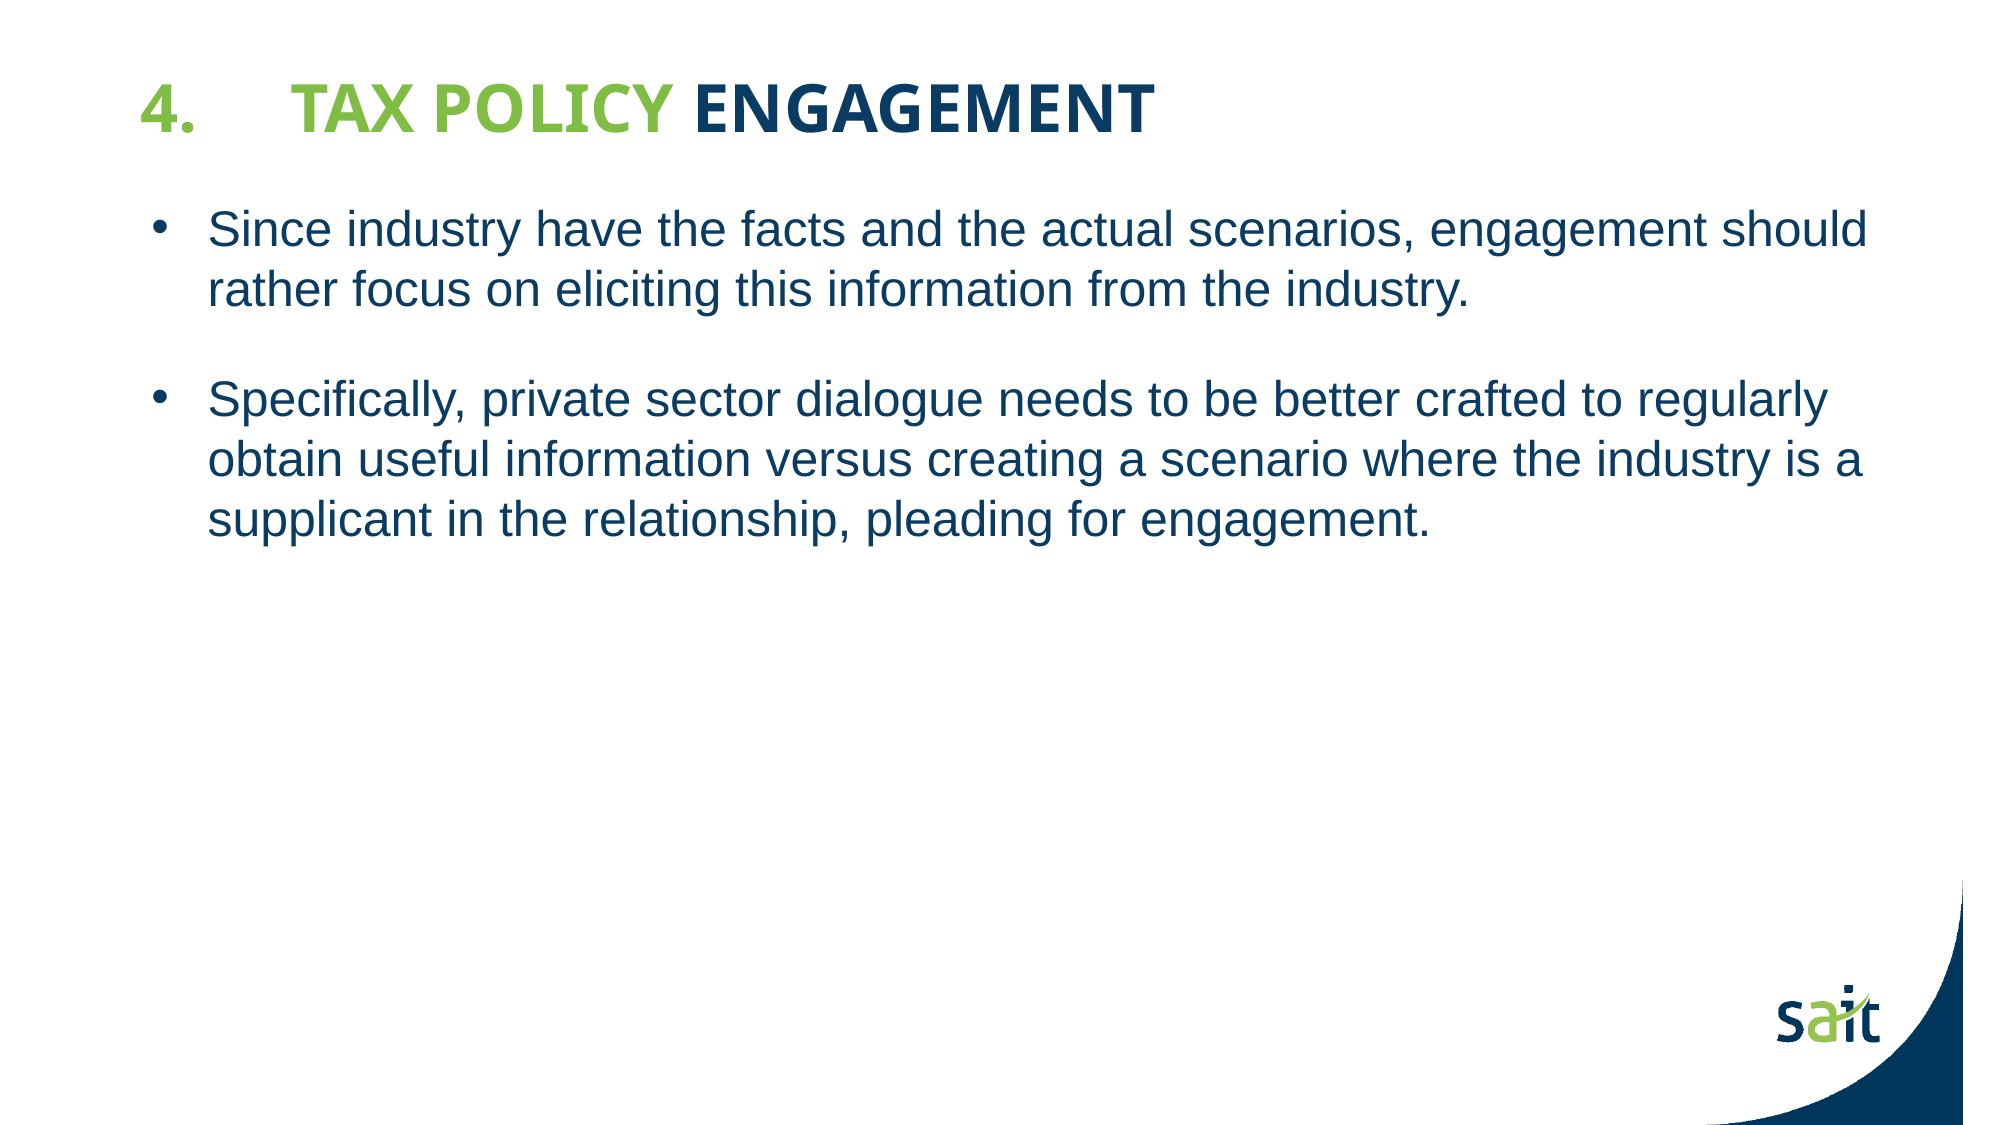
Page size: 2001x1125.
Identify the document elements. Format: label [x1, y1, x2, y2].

list [0, 0, 1963, 1125]
